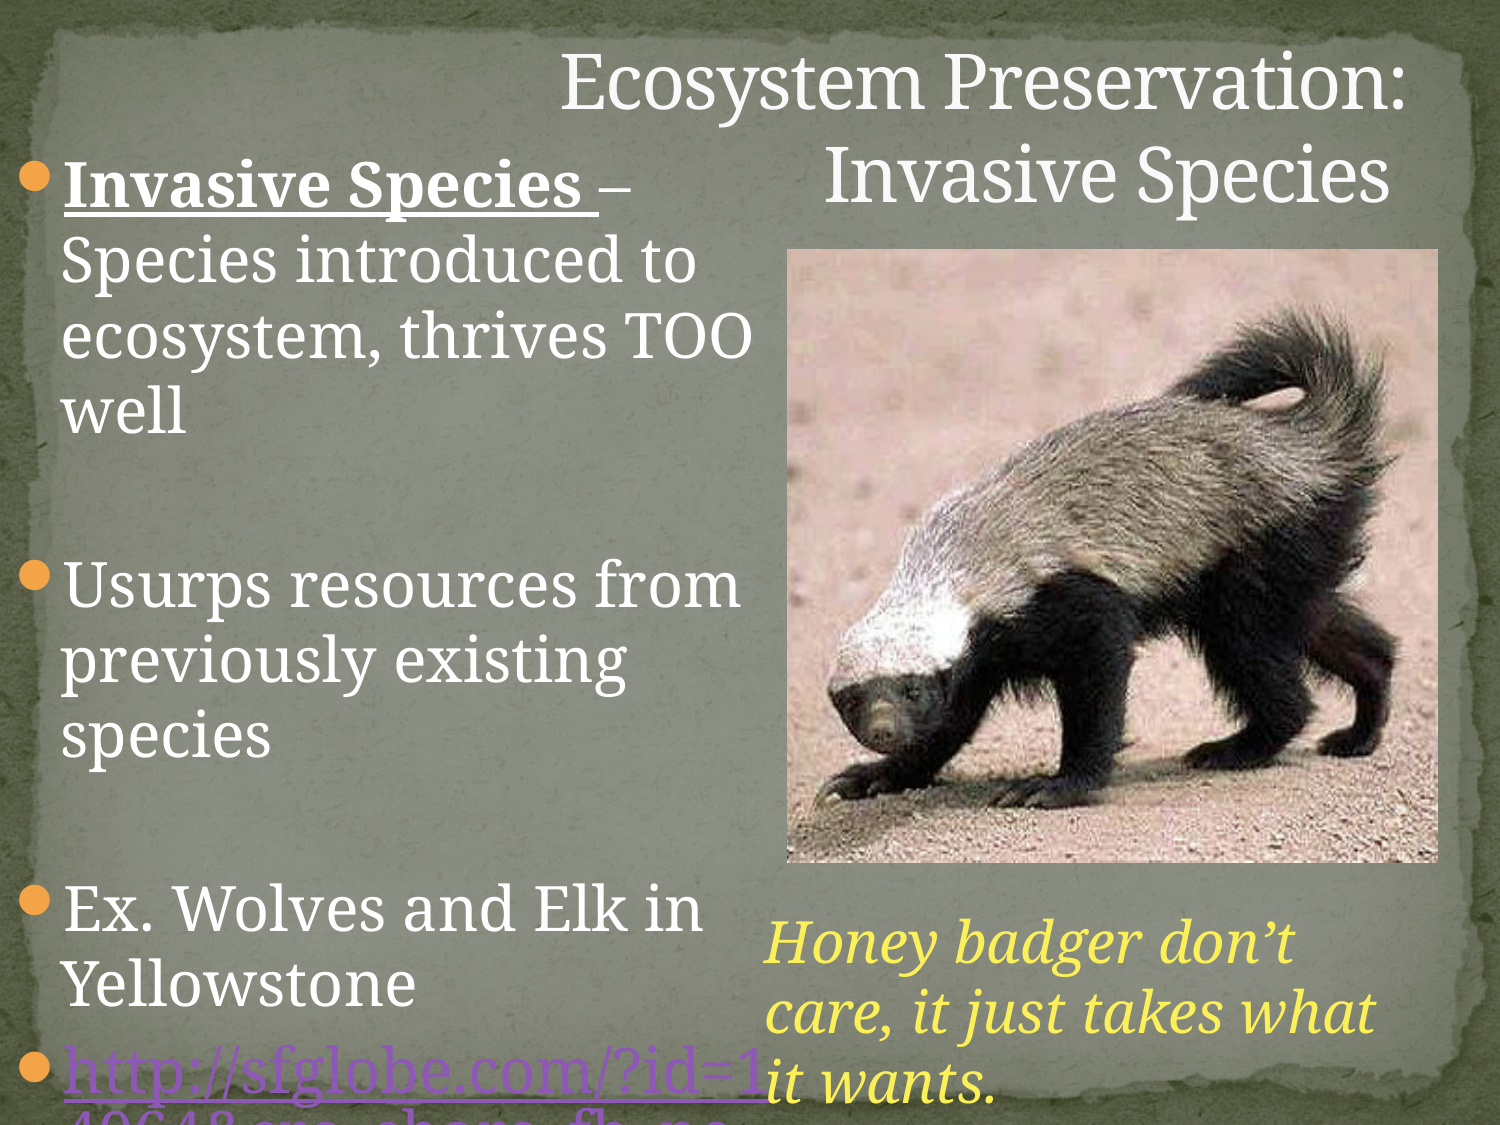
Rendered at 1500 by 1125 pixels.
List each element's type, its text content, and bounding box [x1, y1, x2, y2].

list Invasive Species – Species introduced to ecosystem, thrives TOO well Usurps resources from previously existing species Ex. Wolves and Elk in Yellowstone http://sfglobe.com/?id=14064&src=share_fb_new_14064 [0, 137, 788, 1125]
picture [787, 249, 1438, 863]
title Ecosystem Preservation: Invasive Species [74, 24, 1425, 225]
text_box Honey badger don’t care, it just takes what it wants. [749, 897, 1438, 1123]
